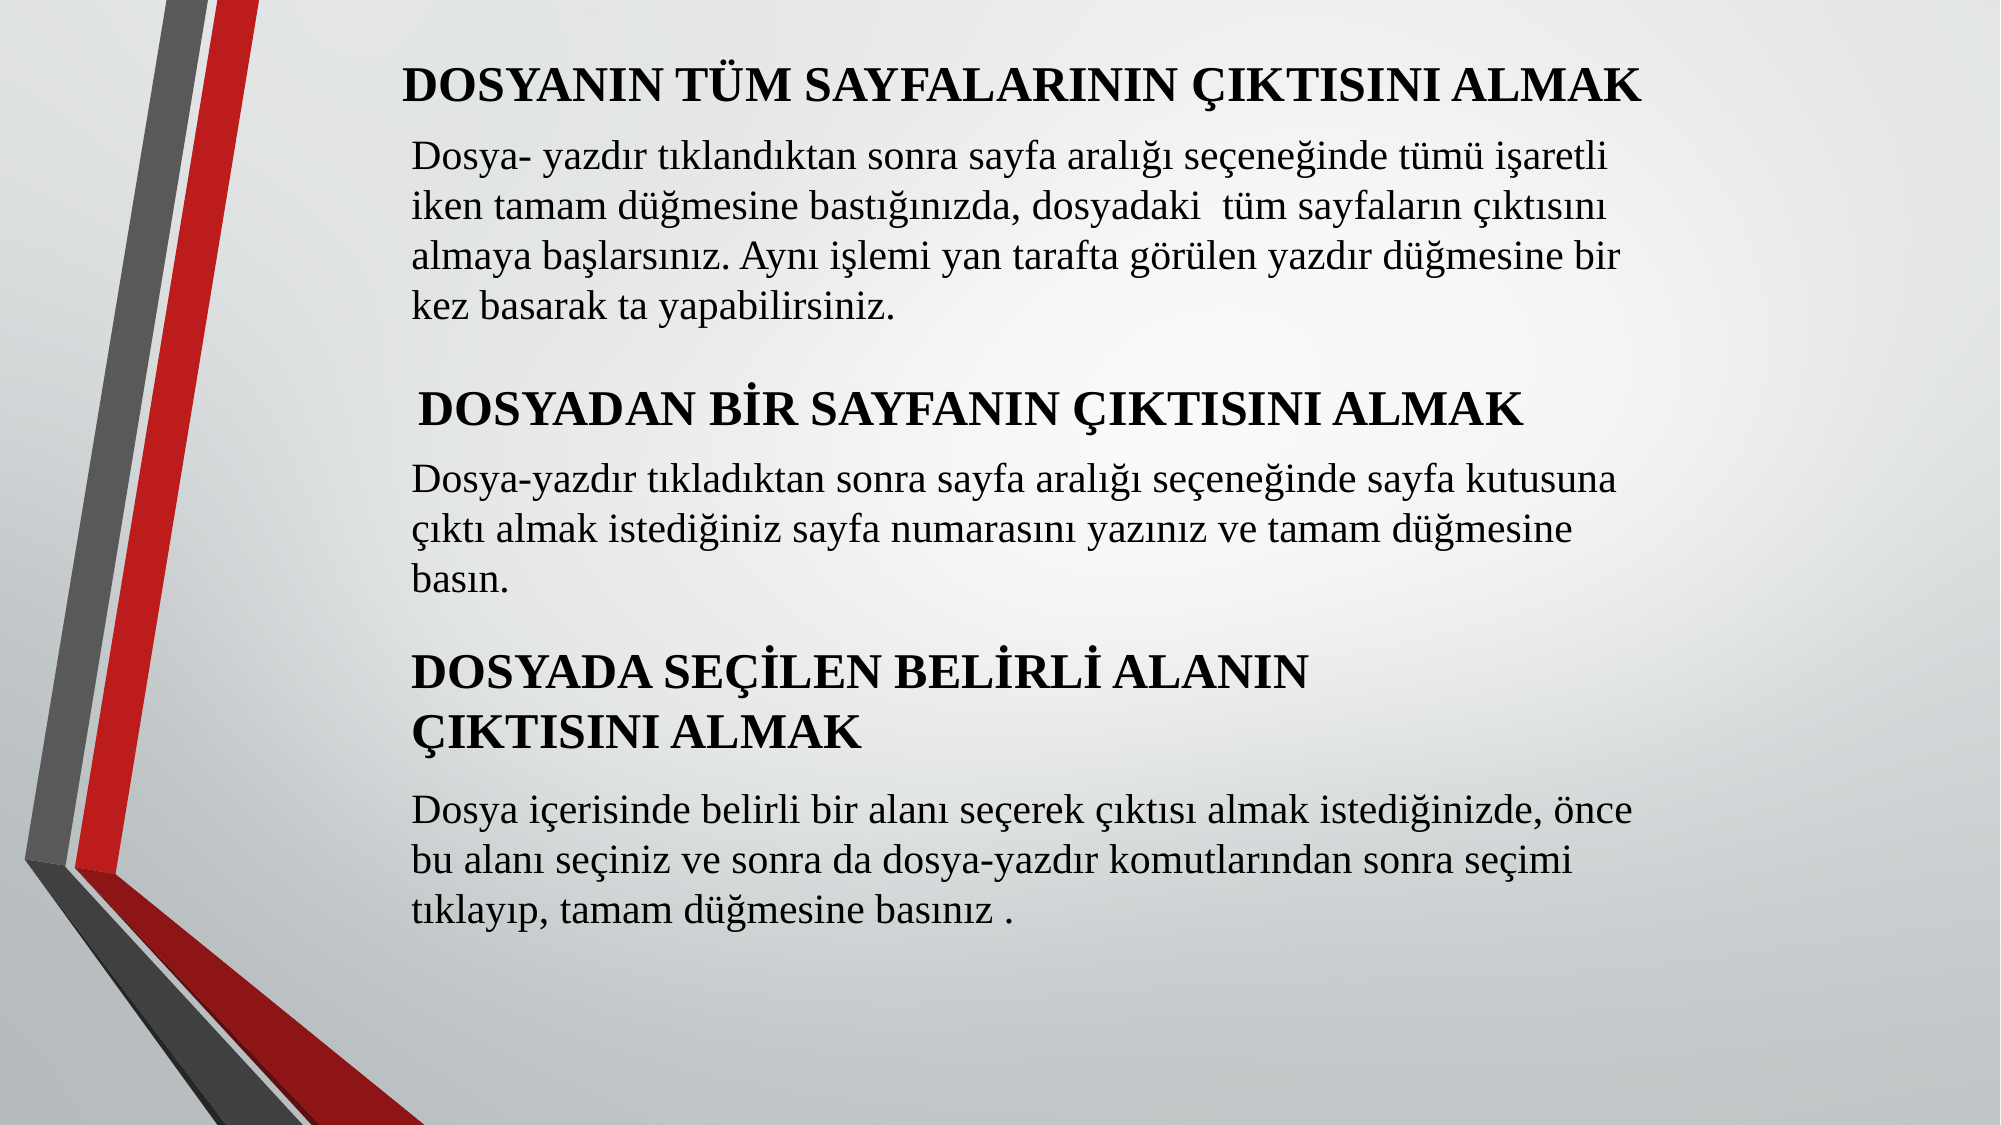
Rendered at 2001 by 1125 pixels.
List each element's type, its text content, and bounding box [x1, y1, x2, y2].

text_box Dosya içerisinde belirli bir alanı seçerek çıktısı almak istediğinizde, önce bu alanı seçiniz ve sonra da dosya-yazdır komutlarından sonra seçimi tıklayıp, tamam düğmesine basınız . [396, 774, 1696, 1010]
text_box Dosya- yazdır tıklandıktan sonra sayfa aralığı seçeneğinde tümü işaretli iken tamam düğmesine bastığınızda, dosyadaki tüm sayfaların çıktısını almaya başlarsınız. Aynı işlemi yan tarafta görülen yazdır düğmesine bir kez basarak ta yapabilirsiniz. [396, 120, 1696, 335]
text_box Dosya-yazdır tıkladıktan sonra sayfa aralığı seçeneğinde sayfa kutusuna çıktı almak istediğiniz sayfa numarasını yazınız ve tamam düğmesine basın. [396, 443, 1679, 609]
text_box DOSYANIN TÜM SAYFALARININ ÇIKTISINI ALMAK [387, 44, 1671, 119]
text_box DOSYADA SEÇİLEN BELİRLİ ALANIN ÇIKTISINI ALMAK [396, 630, 1397, 766]
text_box DOSYADAN BİR SAYFANIN ÇIKTISINI ALMAK [403, 367, 1552, 443]
